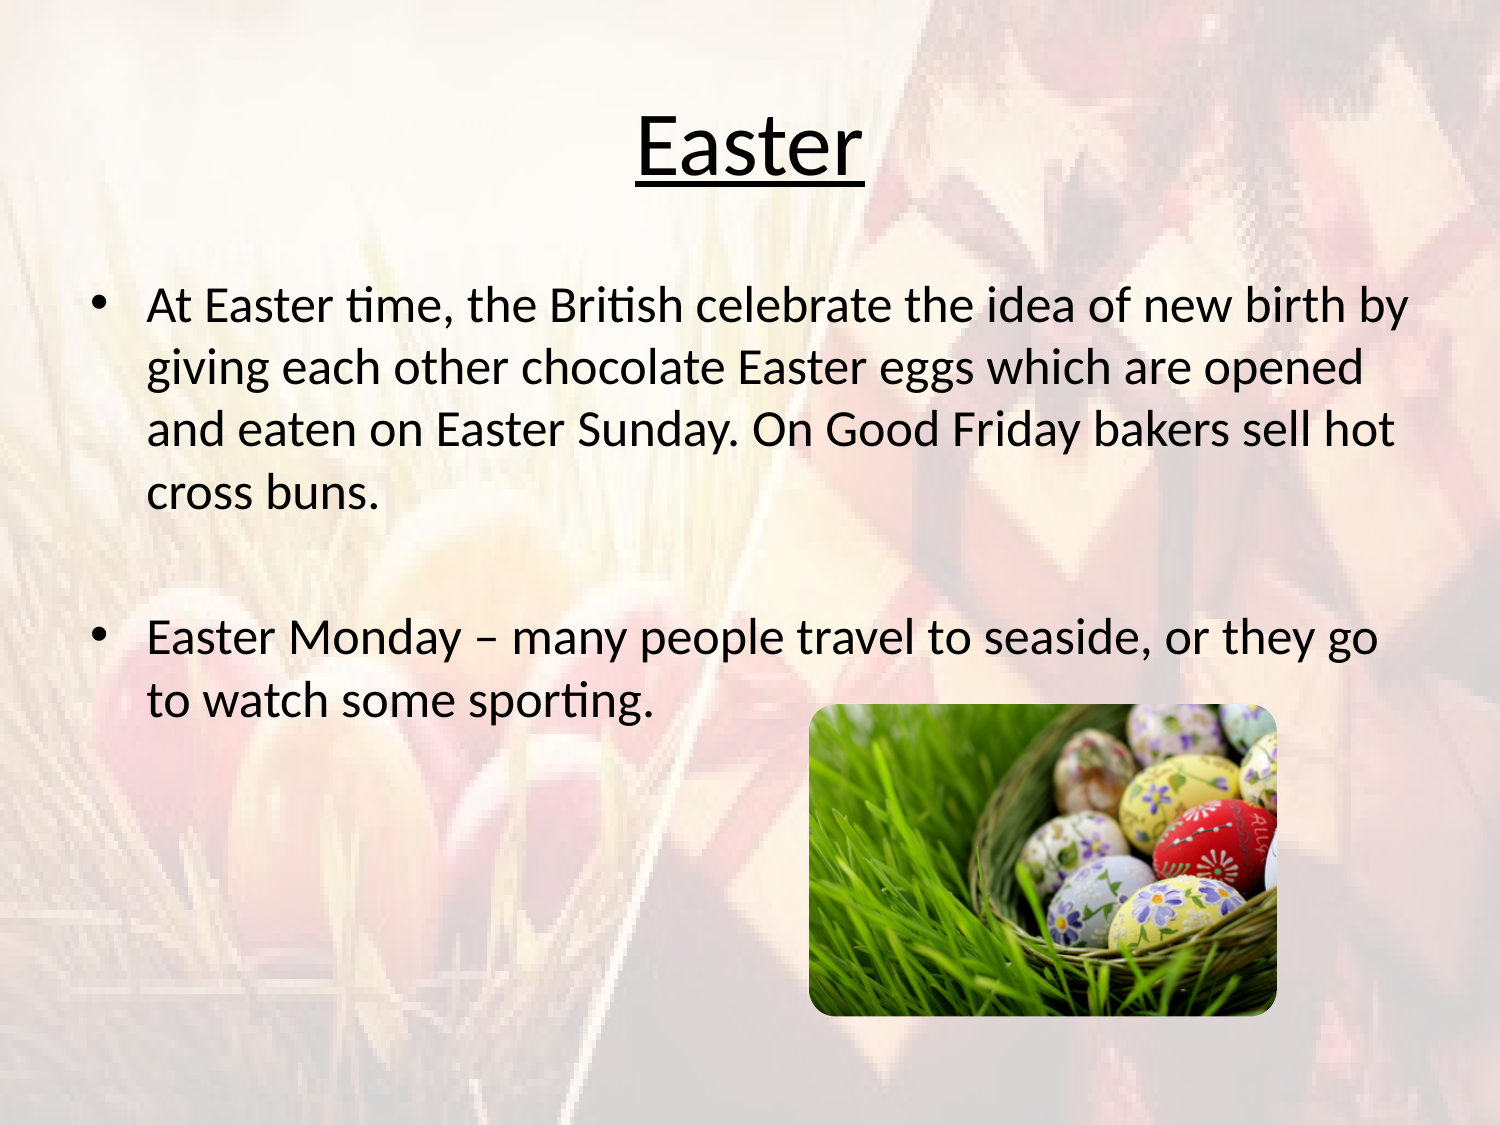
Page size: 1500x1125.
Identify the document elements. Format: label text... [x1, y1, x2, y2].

picture [808, 703, 1278, 1017]
list At Easter time, the British celebrate the idea of new birth by giving each other chocolate Easter eggs which are opened and eaten on Easter Sunday. On Good Friday bakers sell hot cross buns. Easter Monday – many people travel to seaside, or they go to watch some sporting. [75, 262, 1425, 1005]
title Easter [75, 45, 1425, 233]
